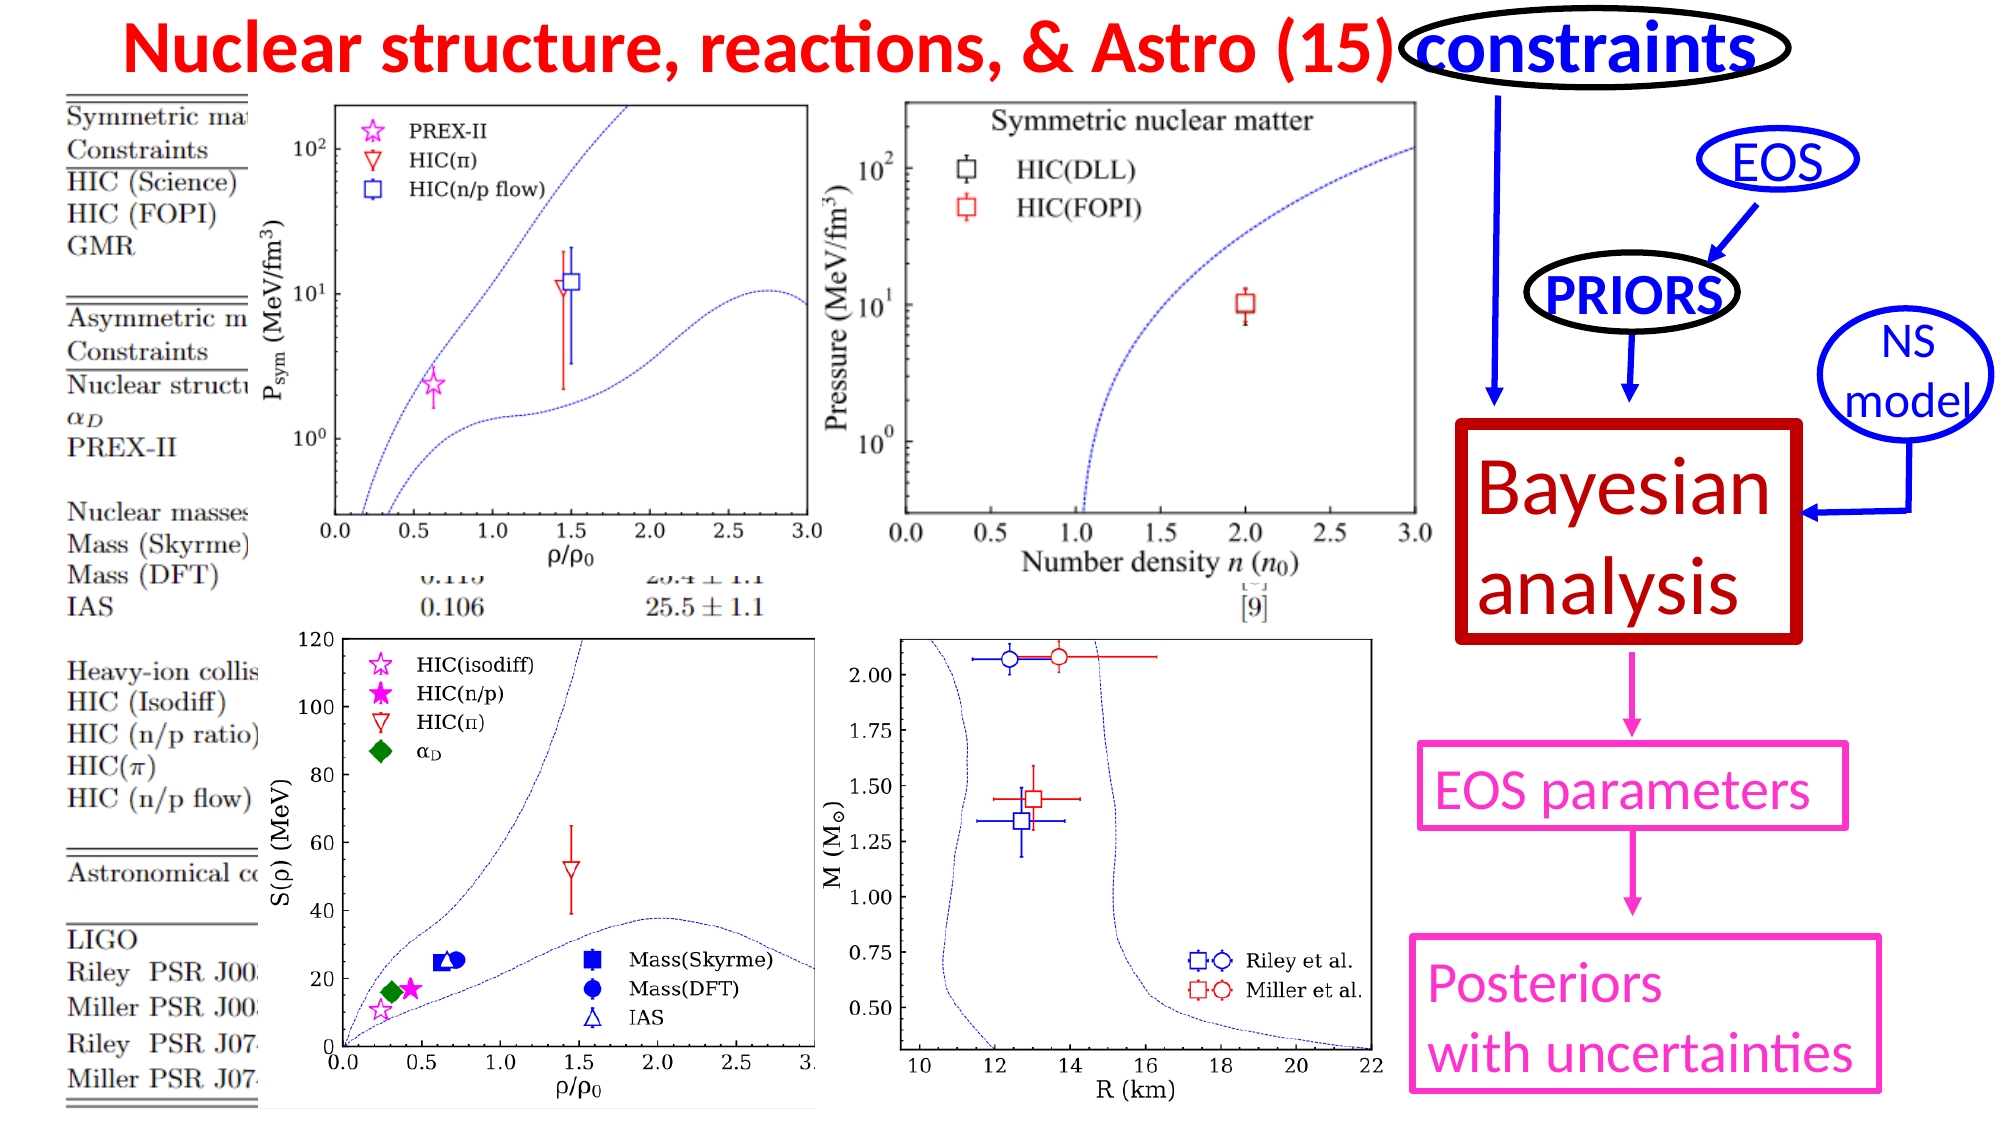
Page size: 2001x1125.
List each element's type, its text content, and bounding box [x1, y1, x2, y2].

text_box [1401, 8, 2000, 1093]
text_box Nuclear structure, reactions, & Astro (15) constraints [56, 0, 1824, 87]
picture [56, 87, 1434, 1114]
